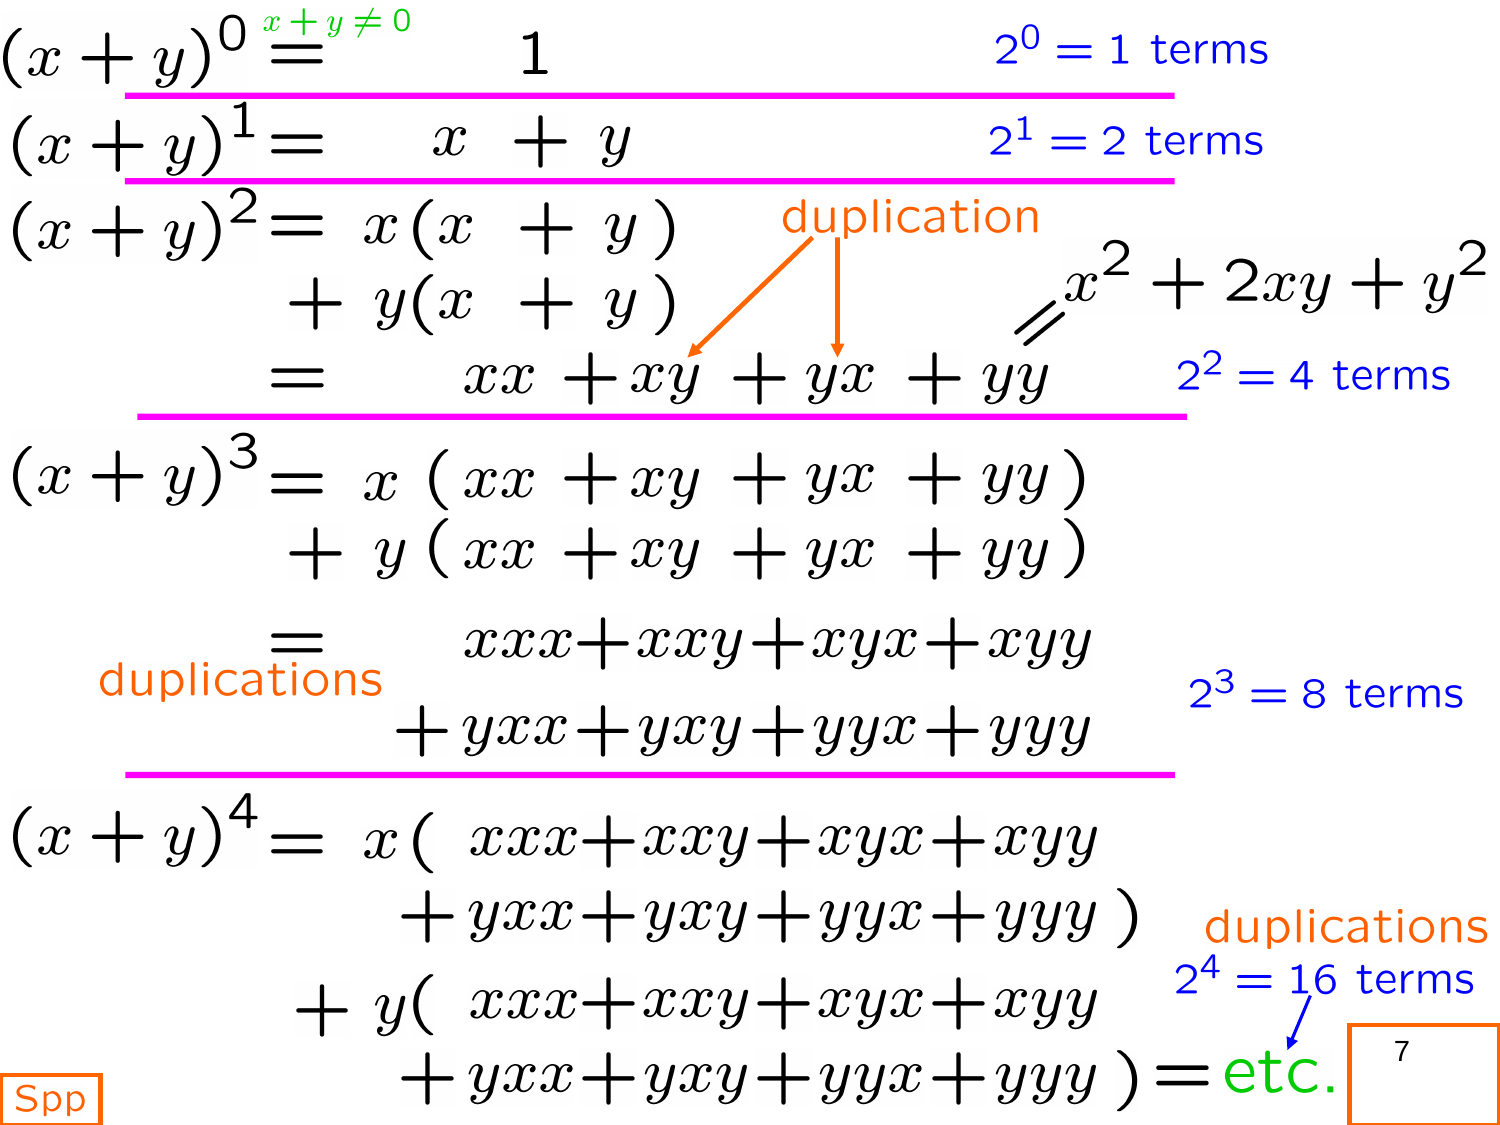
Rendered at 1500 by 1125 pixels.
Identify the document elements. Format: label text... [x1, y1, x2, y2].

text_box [1154, 1049, 1334, 1093]
text_box [1349, 1025, 1500, 1125]
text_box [687, 199, 1038, 358]
picture [12, 99, 255, 178]
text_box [268, 449, 1085, 581]
picture [1, 12, 248, 91]
picture [994, 23, 1269, 64]
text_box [1174, 953, 1476, 1051]
picture [12, 790, 258, 869]
picture [99, 662, 382, 703]
picture [599, 124, 632, 169]
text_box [1012, 237, 1488, 335]
slide_number 7 [1142, 1024, 1349, 1103]
picture [12, 430, 258, 509]
picture [1176, 349, 1451, 390]
picture [262, 7, 412, 38]
picture [268, 43, 326, 67]
picture [1205, 909, 1488, 951]
picture [1189, 667, 1463, 711]
picture [512, 112, 569, 169]
text_box [0, 1074, 101, 1125]
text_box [268, 614, 1094, 759]
picture [12, 184, 258, 263]
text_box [269, 349, 1051, 406]
picture [431, 124, 466, 157]
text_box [268, 199, 676, 337]
picture [14, 1082, 85, 1118]
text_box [268, 812, 1138, 1113]
picture [521, 31, 551, 76]
picture [989, 115, 1263, 156]
picture [268, 133, 326, 156]
